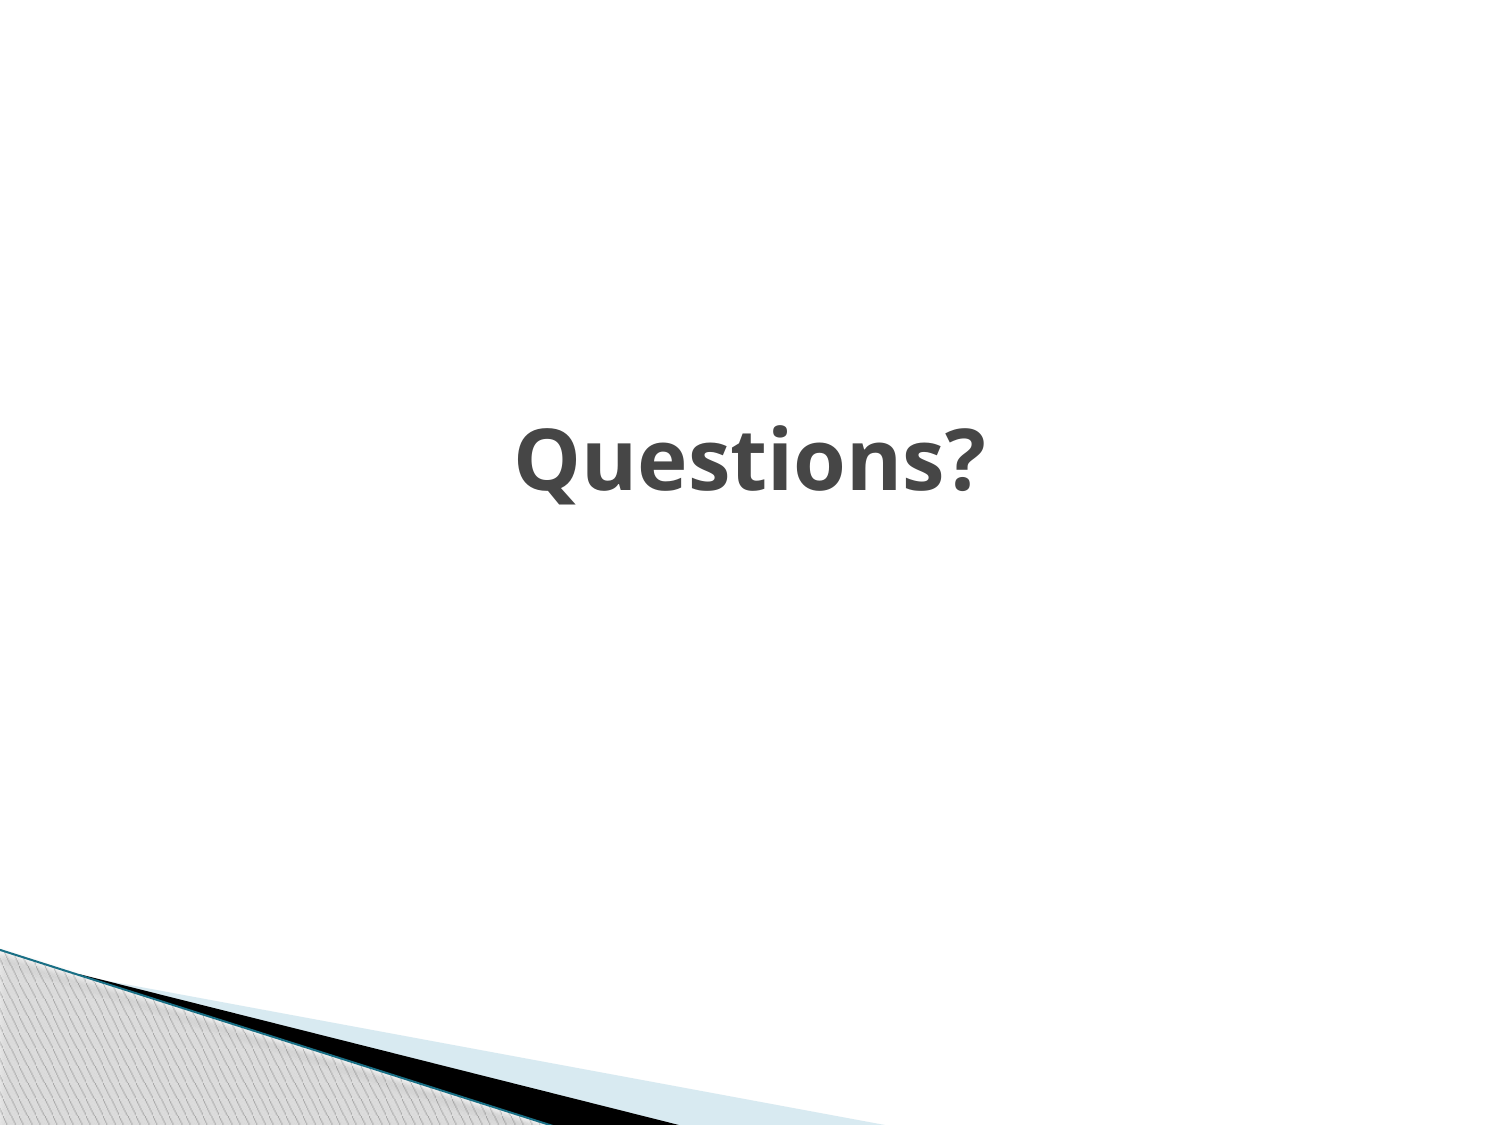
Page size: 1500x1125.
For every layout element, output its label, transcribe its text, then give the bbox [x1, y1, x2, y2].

title Questions? [75, 362, 1425, 550]
